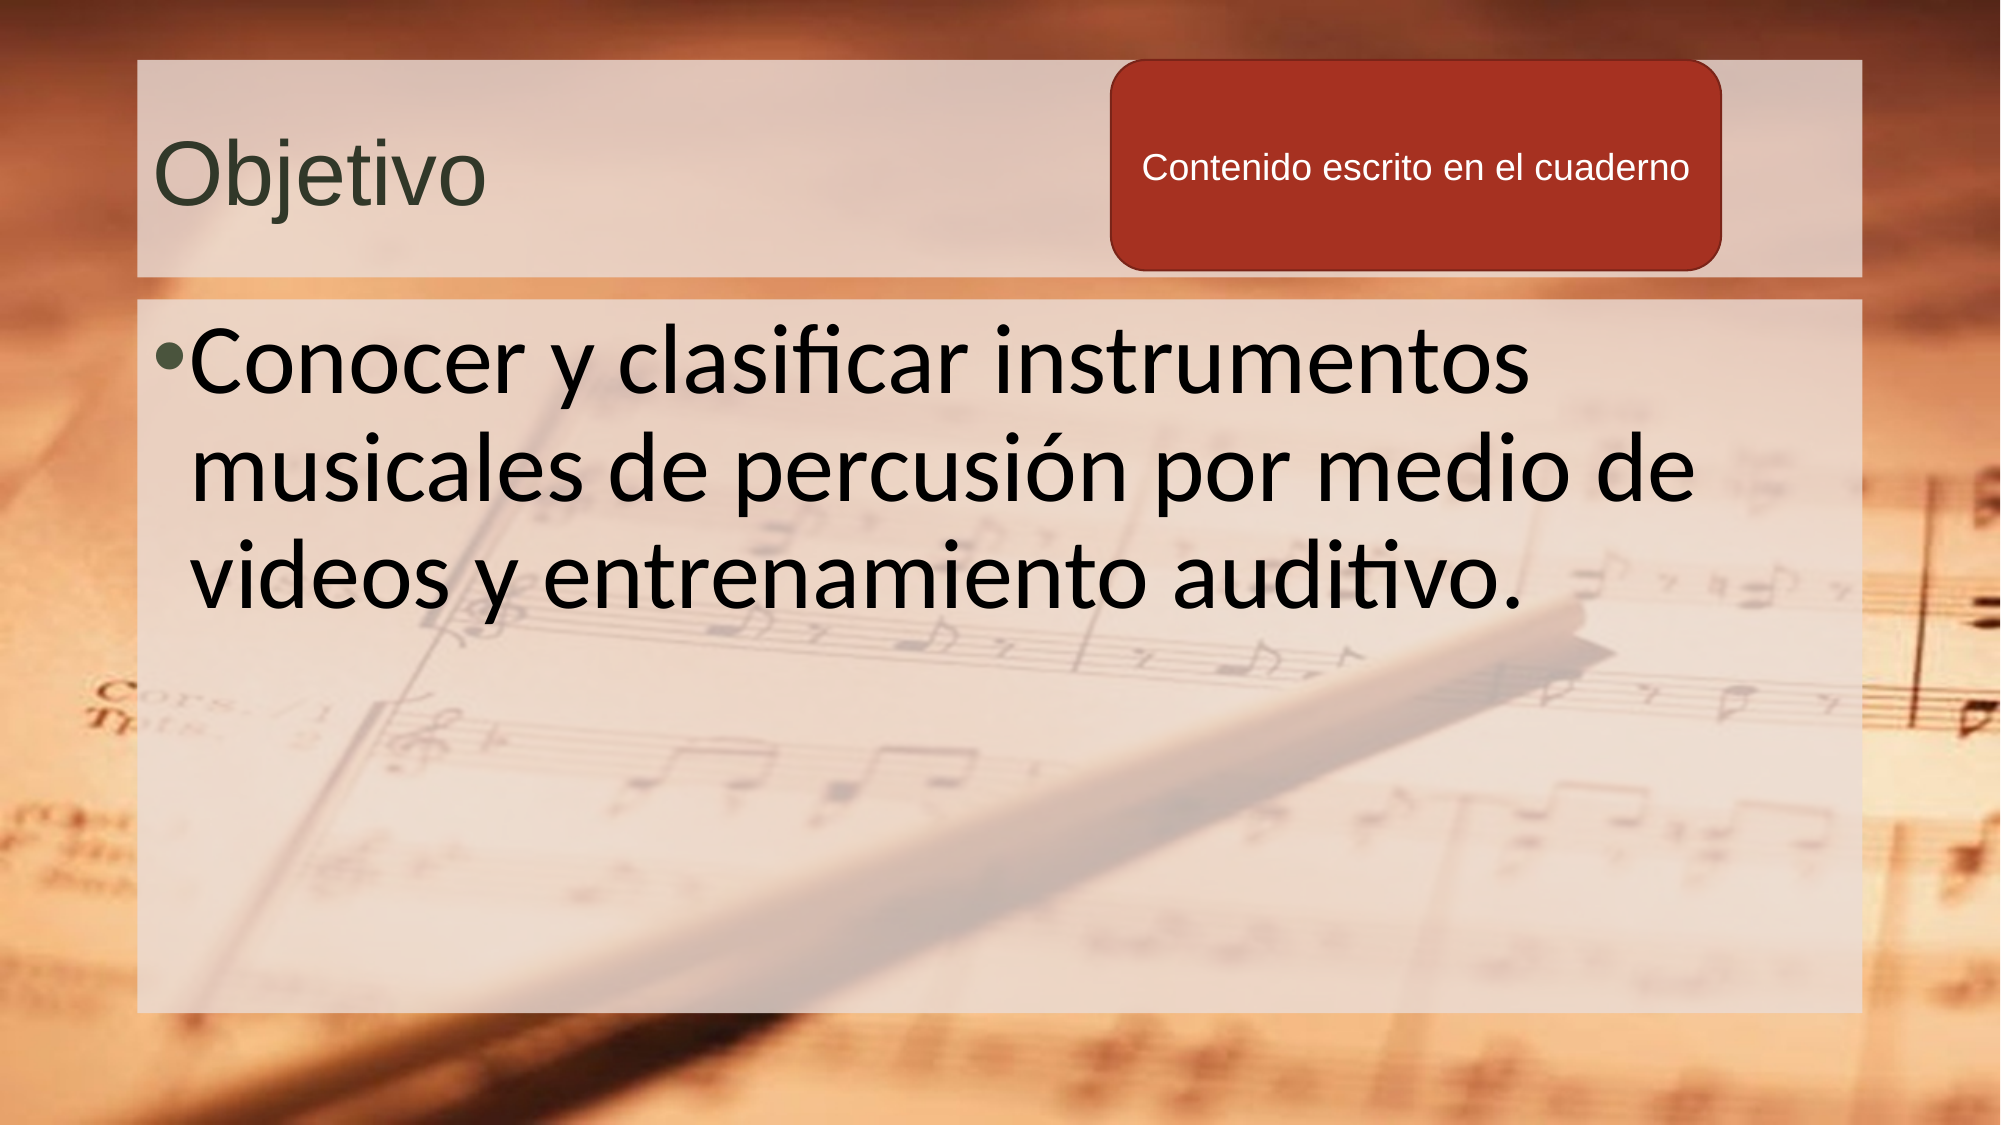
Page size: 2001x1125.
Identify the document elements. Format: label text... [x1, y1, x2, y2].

picture [0, 0, 2001, 1125]
title Objetivo [137, 59, 1863, 278]
text_box Contenido escrito en el cuaderno [1110, 59, 1722, 271]
list Conocer y clasificar instrumentos musicales de percusión por medio de videos y entrenamiento auditivo. [137, 299, 1863, 1014]
